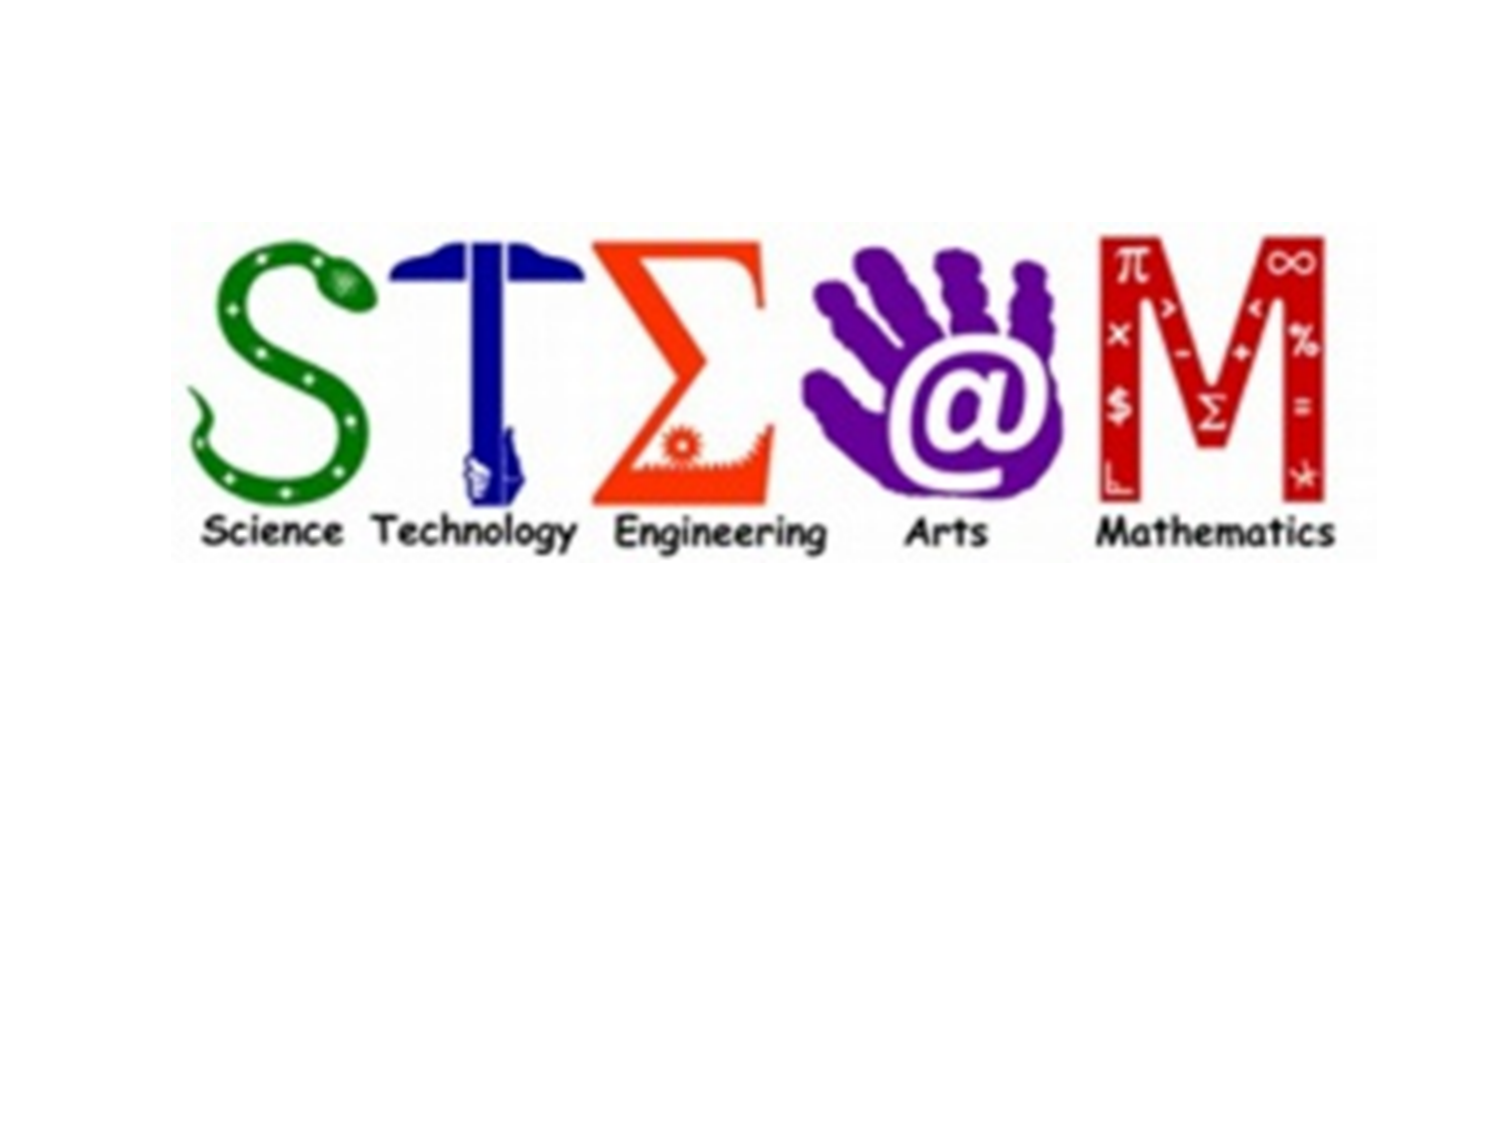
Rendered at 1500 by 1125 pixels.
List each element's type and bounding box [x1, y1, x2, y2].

picture [170, 222, 1377, 563]
